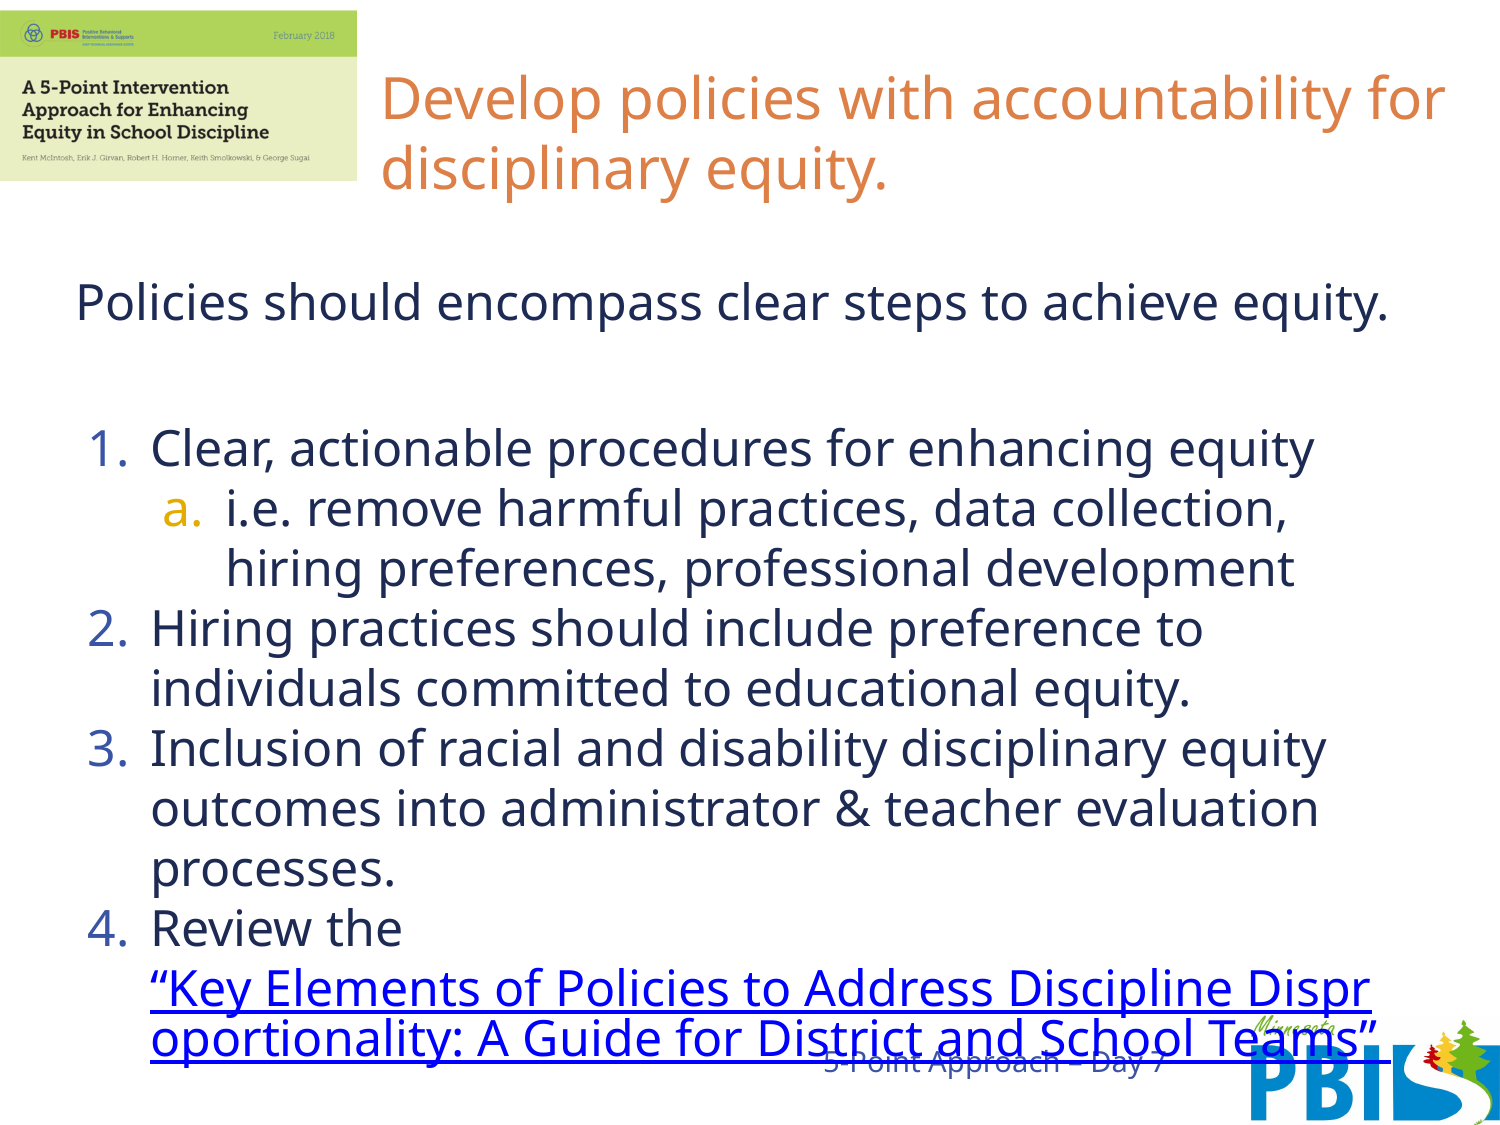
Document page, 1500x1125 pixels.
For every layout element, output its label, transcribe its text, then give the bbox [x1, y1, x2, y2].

list Policies should encompass clear steps to achieve equity. Clear, actionable procedures for enhancing equity i.e. remove harmful practices, data collection, hiring preferences, professional development Hiring practices should include preference to individuals committed to educational equity. Inclusion of racial and disability disciplinary equity outcomes into administrator & teacher evaluation processes. Review the “Key Elements of Policies to Address Discipline Disproportionality: A Guide for District and School Teams” [59, 262, 1415, 1059]
picture [1251, 1015, 1500, 1125]
title Develop policies with accountability for disciplinary equity. [365, 55, 1500, 207]
picture [0, 9, 357, 182]
